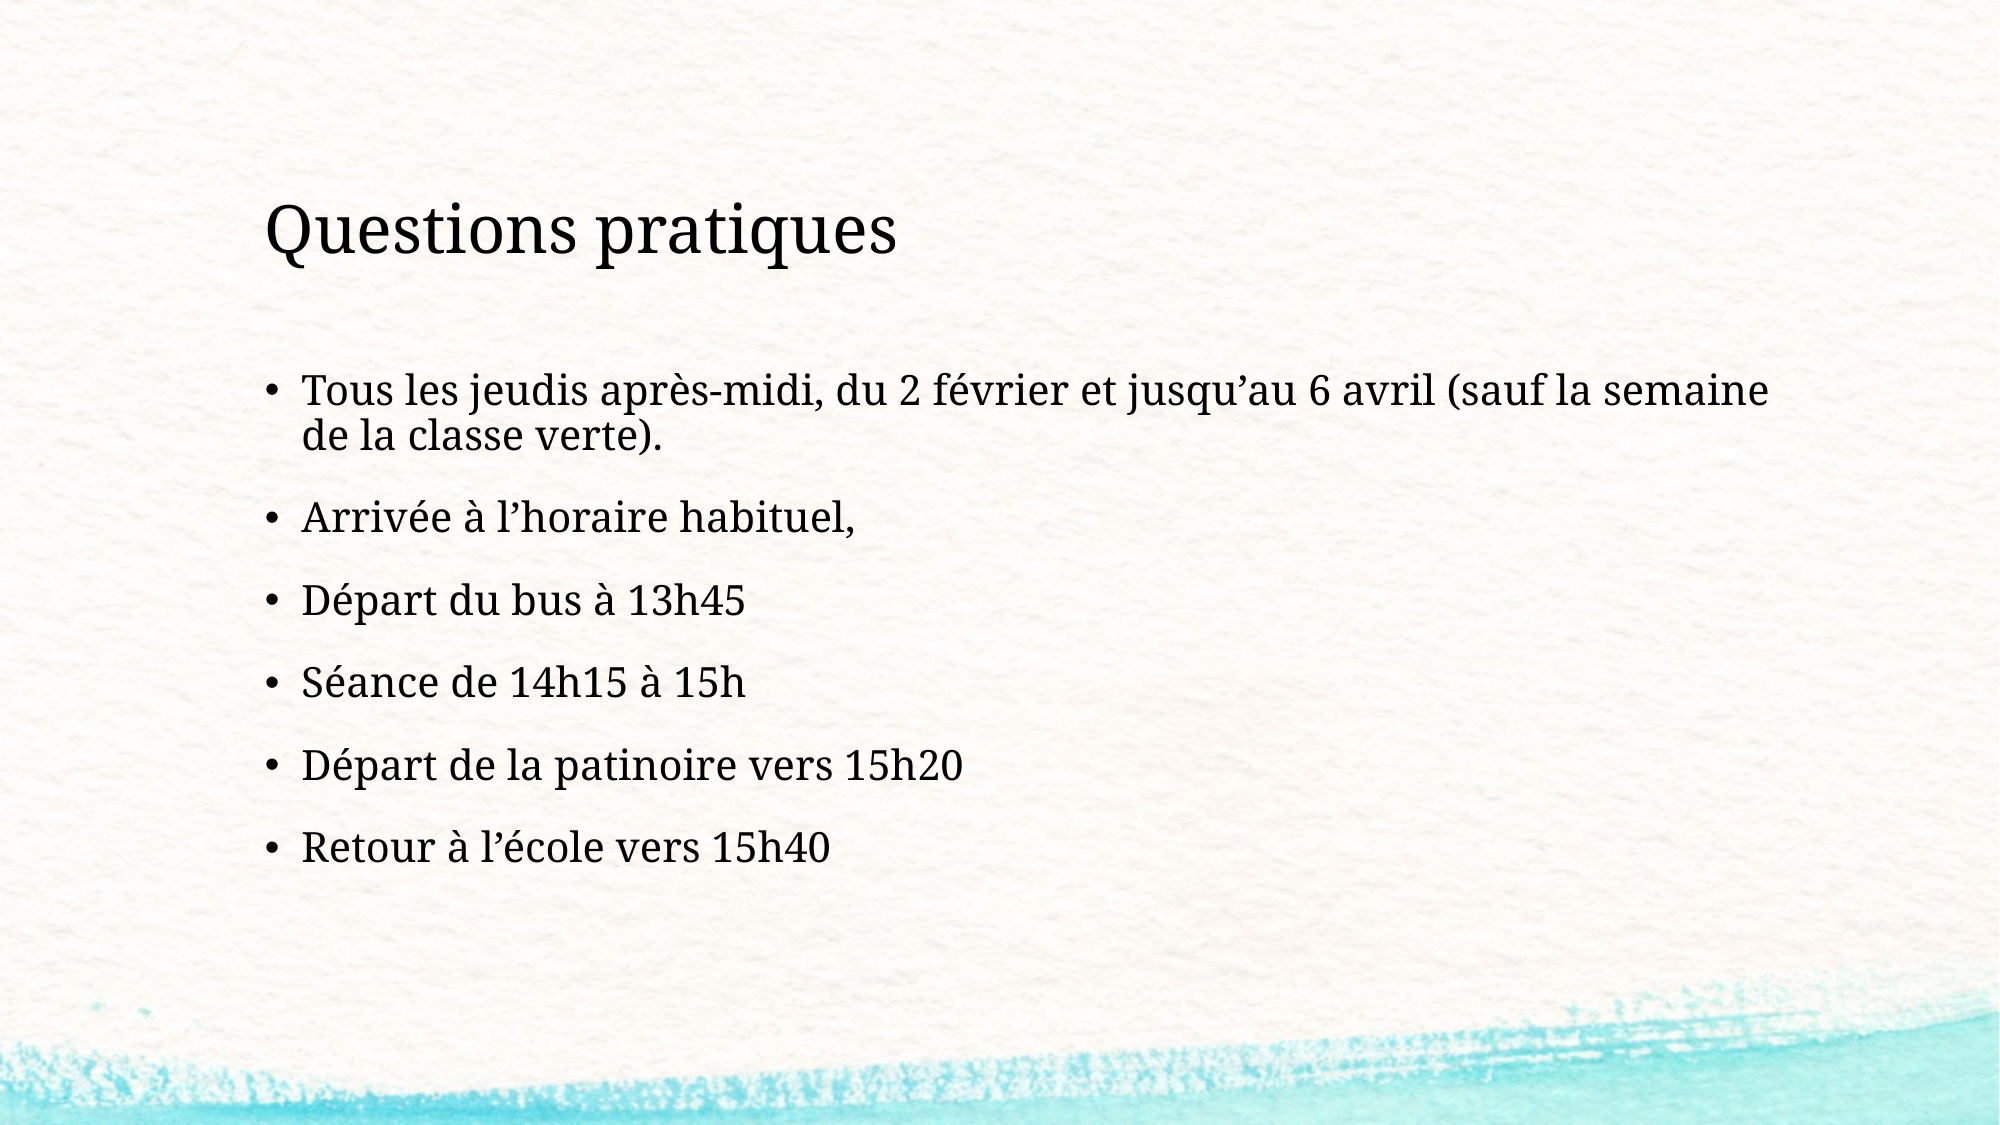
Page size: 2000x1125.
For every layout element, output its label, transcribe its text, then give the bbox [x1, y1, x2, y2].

picture [0, 0, 2000, 1125]
list Tous les jeudis après-midi, du 2 février et jusqu’au 6 avril (sauf la semaine de la classe verte). Arrivée à l’horaire habituel, Départ du bus à 13h45 Séance de 14h15 à 15h Départ de la patinoire vers 15h20 Retour à l’école vers 15h40 [249, 361, 1825, 1050]
title Questions pratiques [249, 87, 1825, 275]
